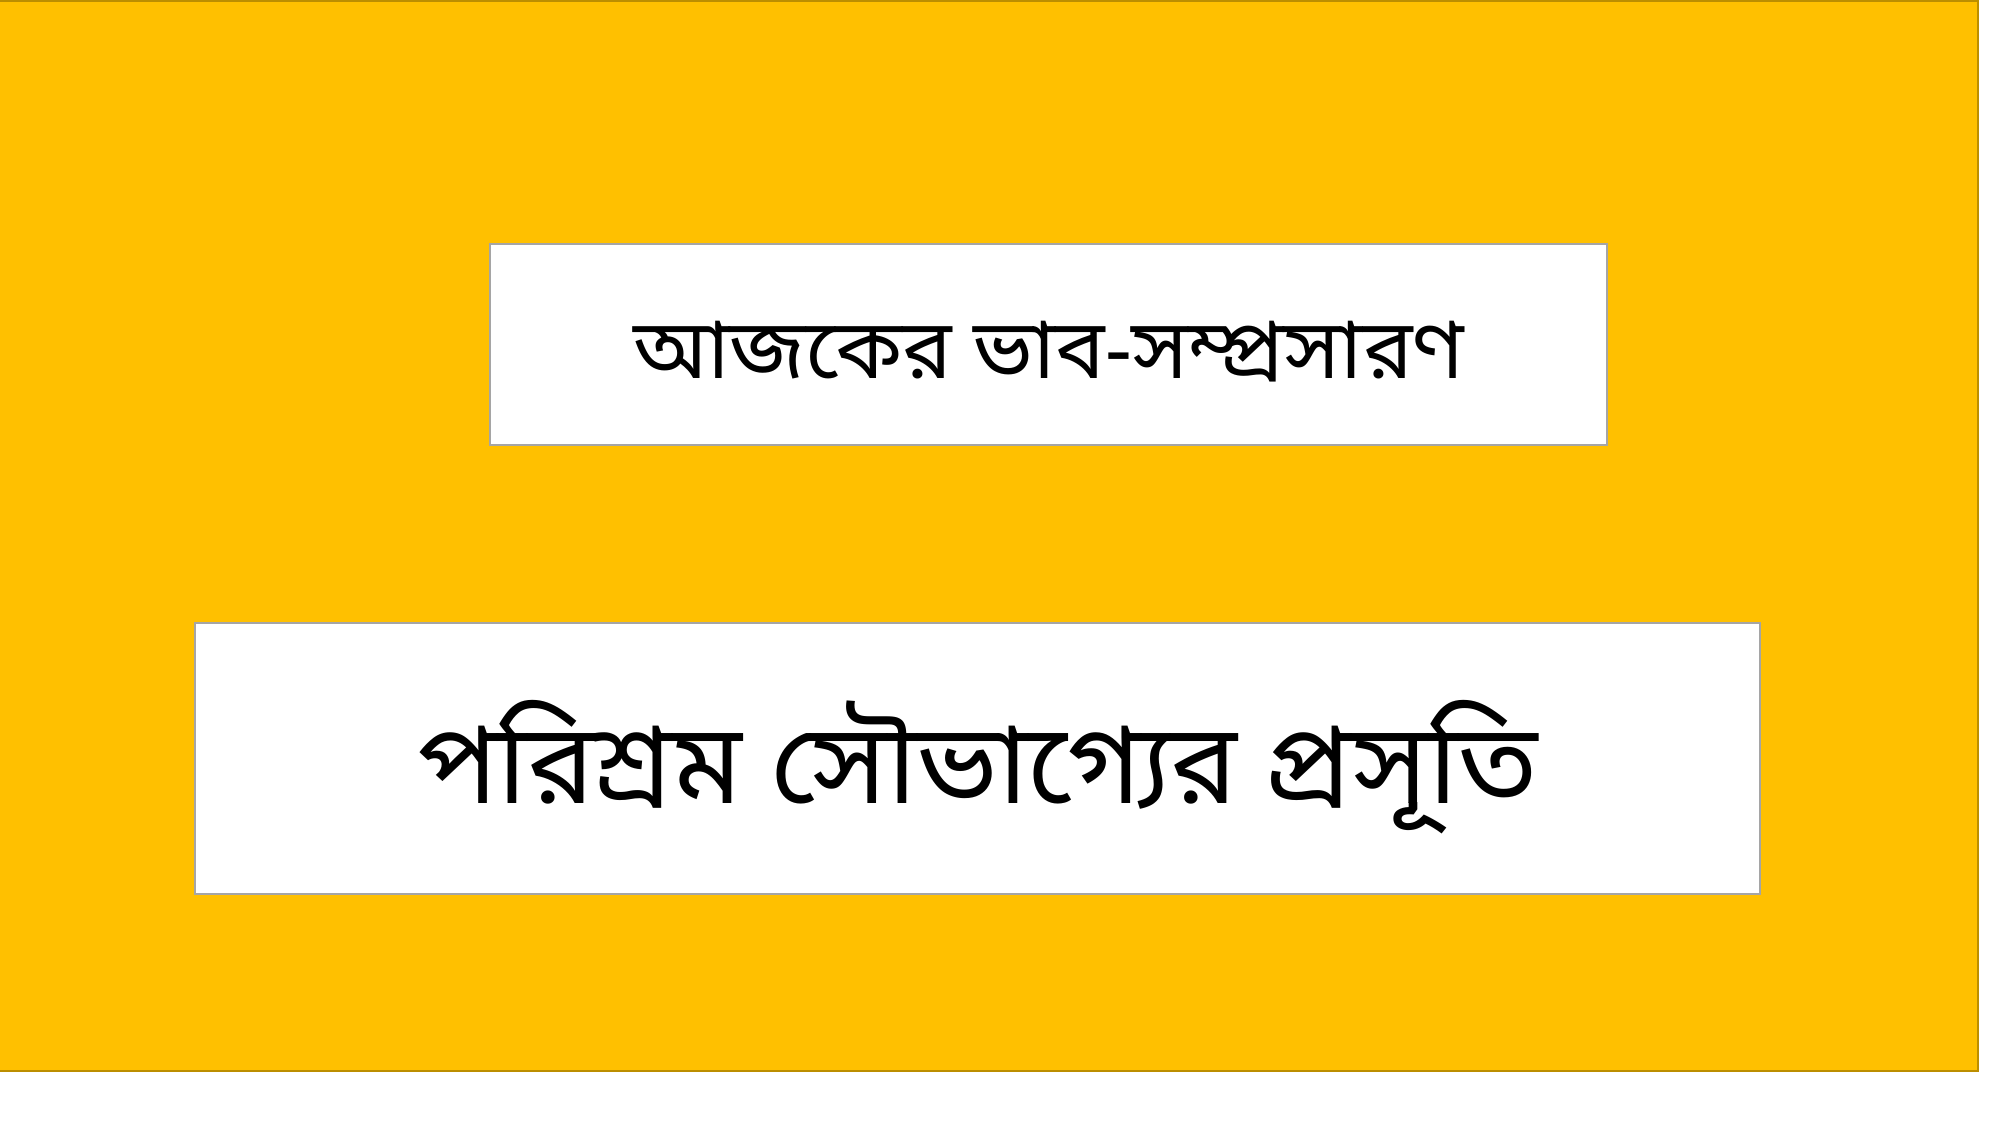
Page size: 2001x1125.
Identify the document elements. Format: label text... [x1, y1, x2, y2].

text_box [0, 0, 1979, 1072]
text_box আজকের ভাব-সম্প্রসারণ [489, 243, 1608, 446]
text_box পরিশ্রম সৌভাগ্যের প্রসূতি [194, 622, 1761, 895]
